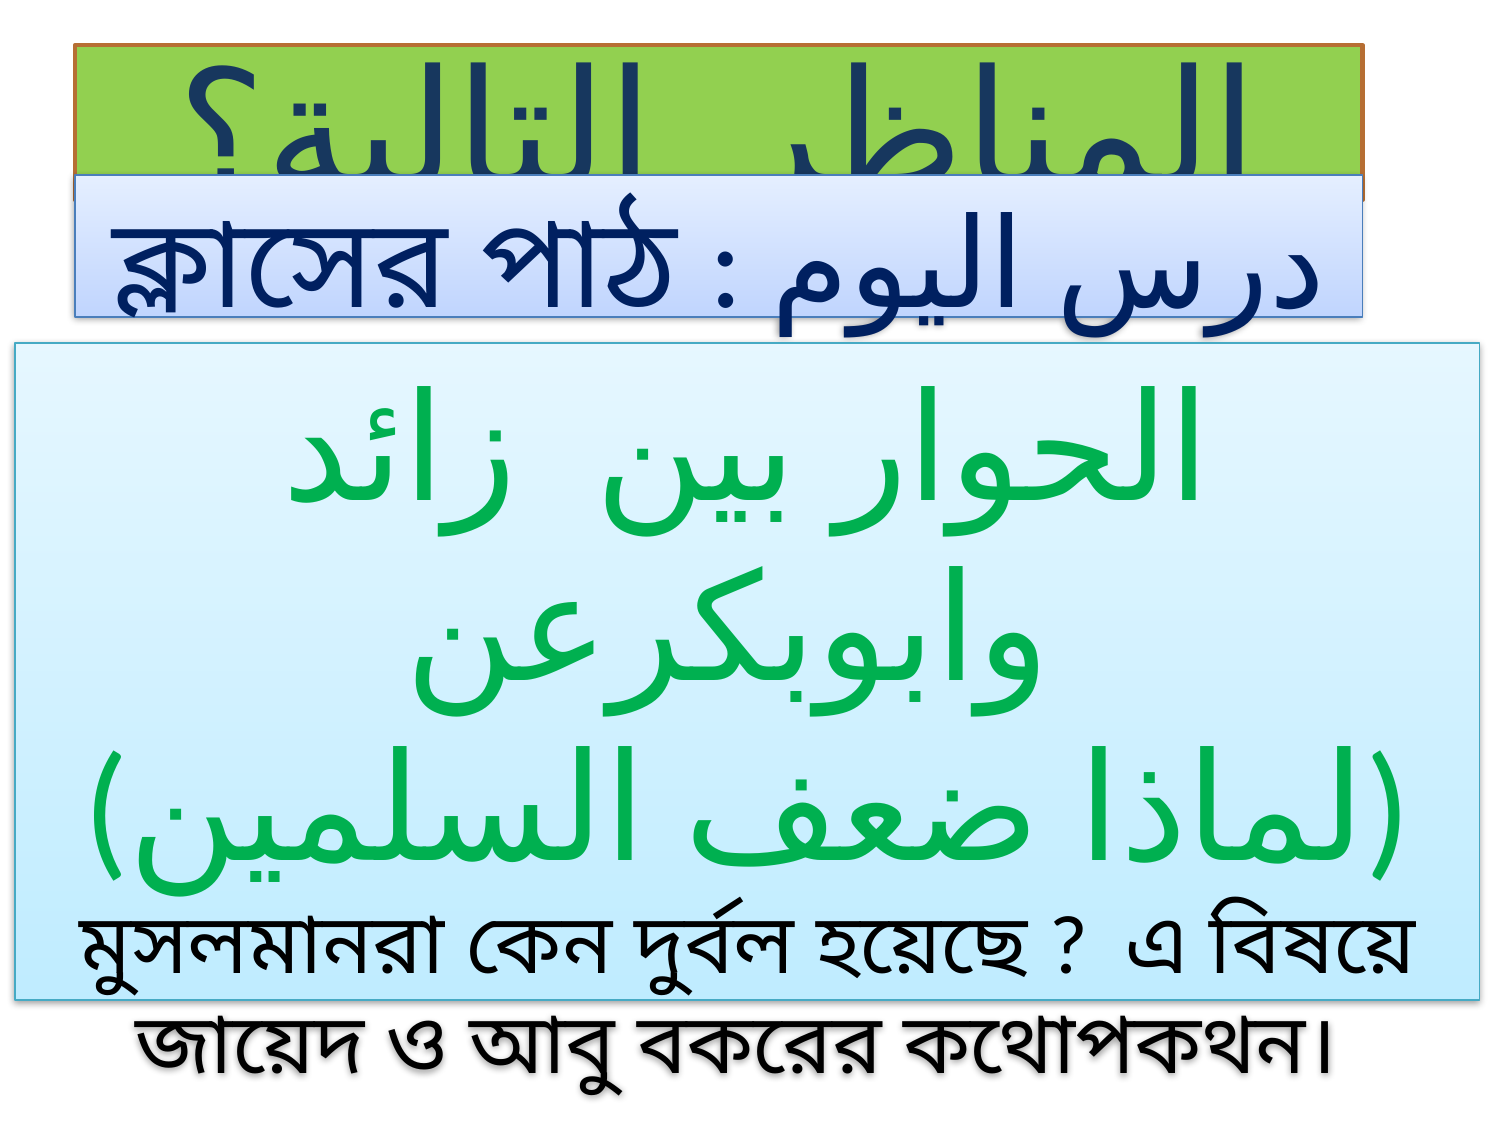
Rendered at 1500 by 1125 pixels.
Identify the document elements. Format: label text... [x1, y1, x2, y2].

text_box الحوار بين زائد وابوبكرعن (لماذا ضعف السلمين) মুসলমানরা কেন দুর্বল হয়েছে ? এ বিষয়ে জায়েদ ও আবু বকরের কথোপকথন। [14, 342, 1480, 1001]
list ক্লাসের পাঠ : درس اليوم [74, 174, 1363, 318]
text_box [137, 587, 1325, 700]
title المناظر التالية؟ [73, 43, 1365, 176]
